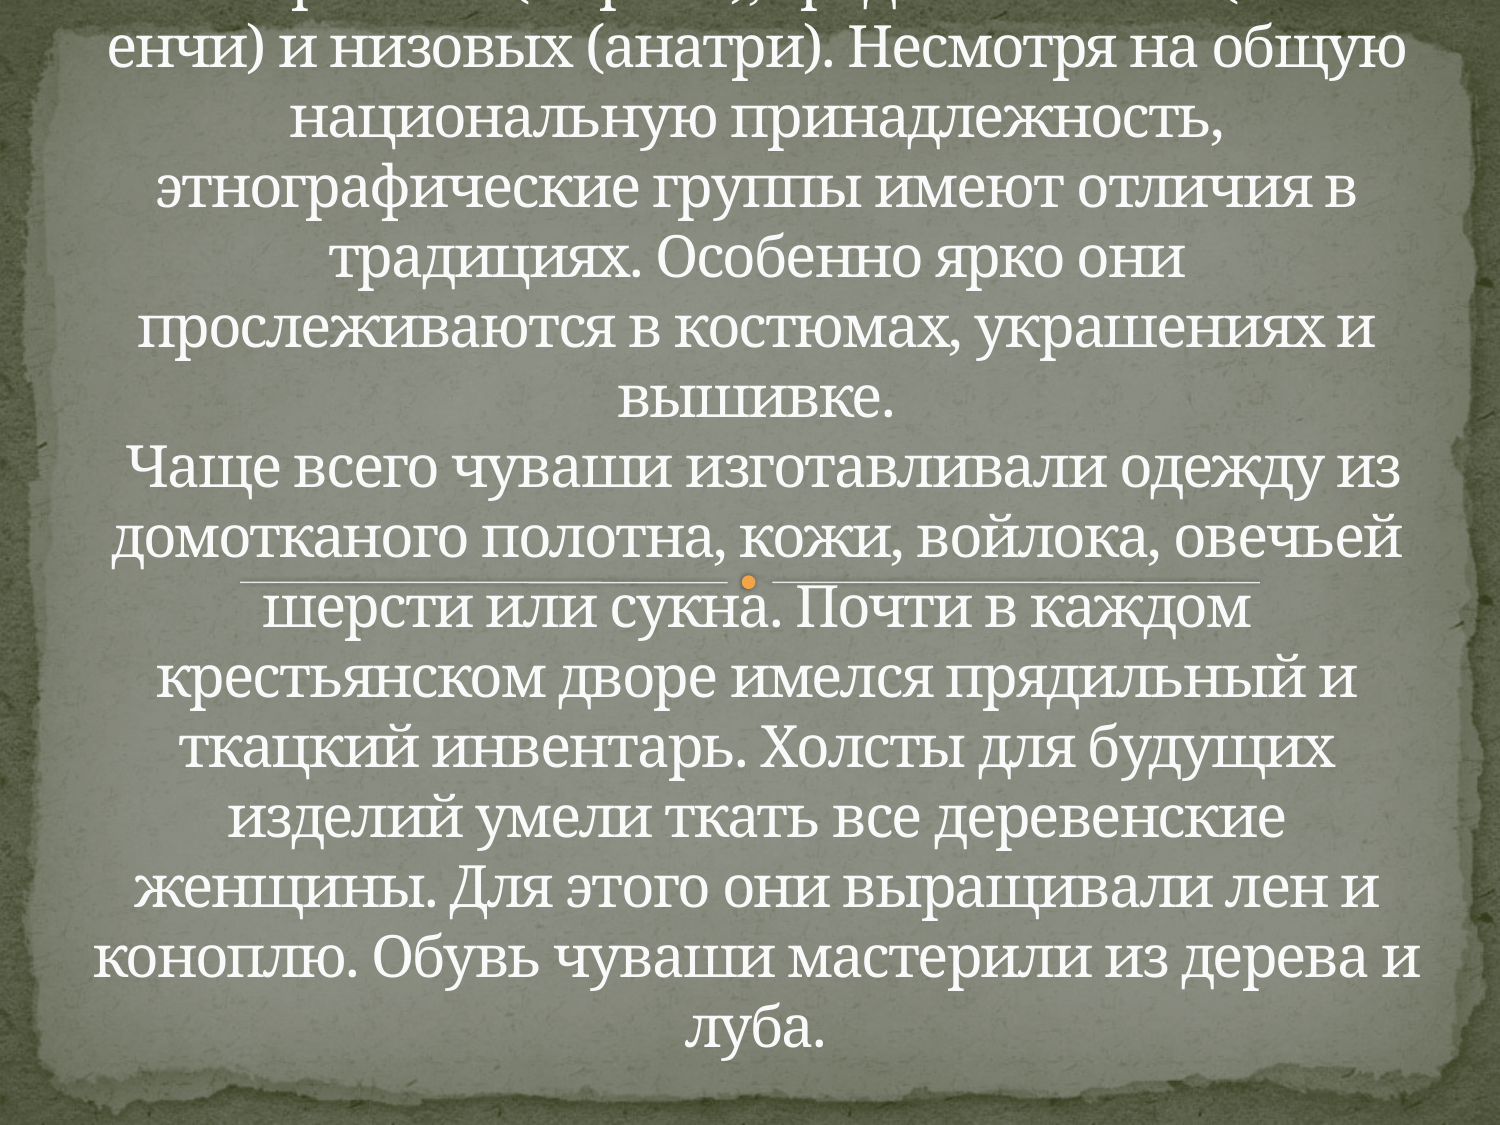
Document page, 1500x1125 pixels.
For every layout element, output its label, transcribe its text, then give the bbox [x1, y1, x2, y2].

title В зависимости от места проживания относительно течения Волги чуваши делятся на верховых (вирьял), средненизовых (анат енчи) и низовых (анатри). Несмотря на общую национальную принадлежность, этнографические группы имеют отличия в традициях. Особенно ярко они прослеживаются в костюмах, украшениях и вышивке. Чаще всего чуваши изготавливали одежду из домотканого полотна, кожи, войлока, овечьей шерсти или сукна. Почти в каждом крестьянском дворе имелся прядильный и ткацкий инвентарь. Холсты для будущих изделий умели ткать все деревенские женщины. Для этого они выращивали лен и коноплю. Обувь чуваши мастерили из дерева и луба. [74, 235, 1438, 1067]
